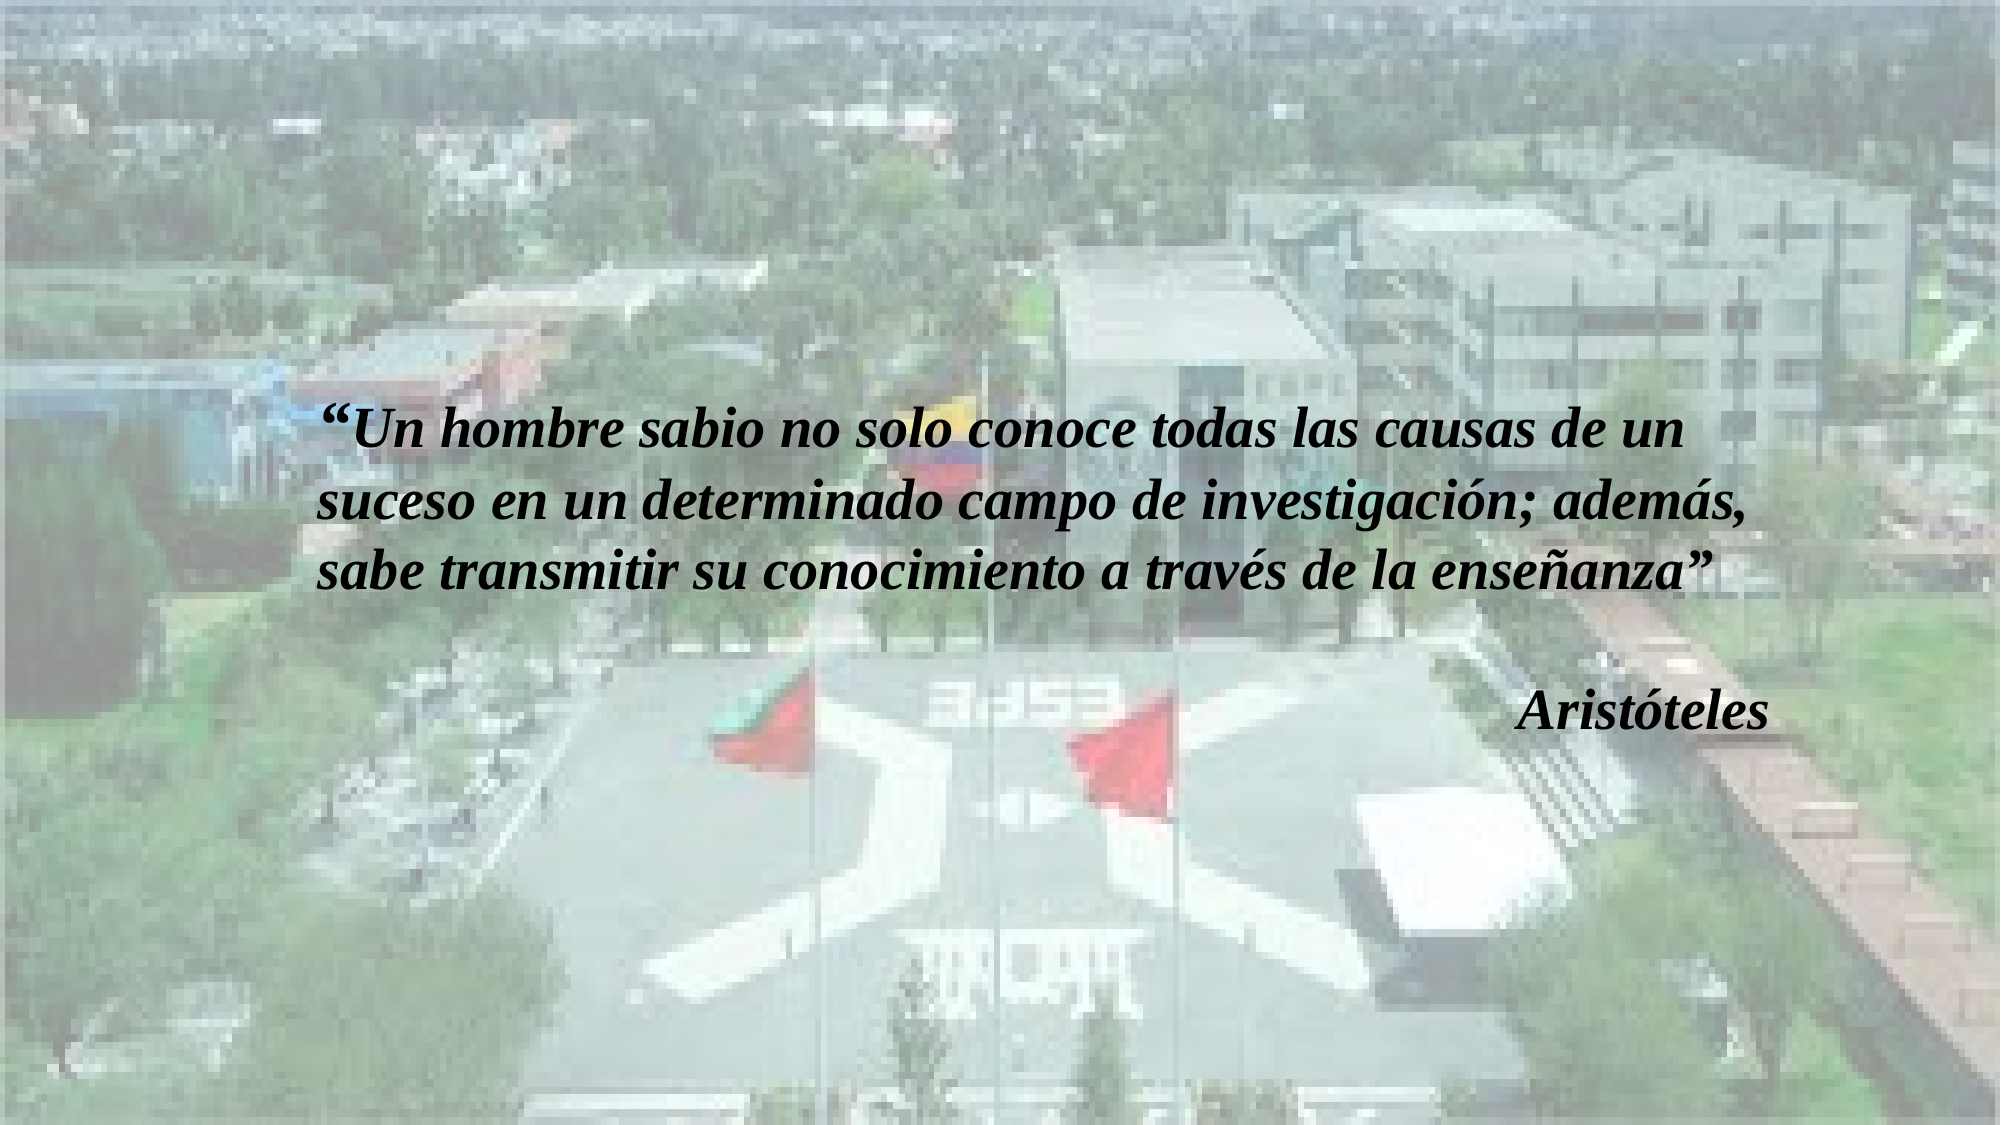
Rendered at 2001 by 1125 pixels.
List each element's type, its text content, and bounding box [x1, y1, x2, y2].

text_box “Un hombre sabio no solo conoce todas las causas de un suceso en un determinado campo de investigación; además, sabe transmitir su conocimiento a través de la enseñanza” Aristóteles [302, 373, 1851, 749]
text_box [321, 389, 1888, 787]
text_box [0, 0, 2000, 1125]
